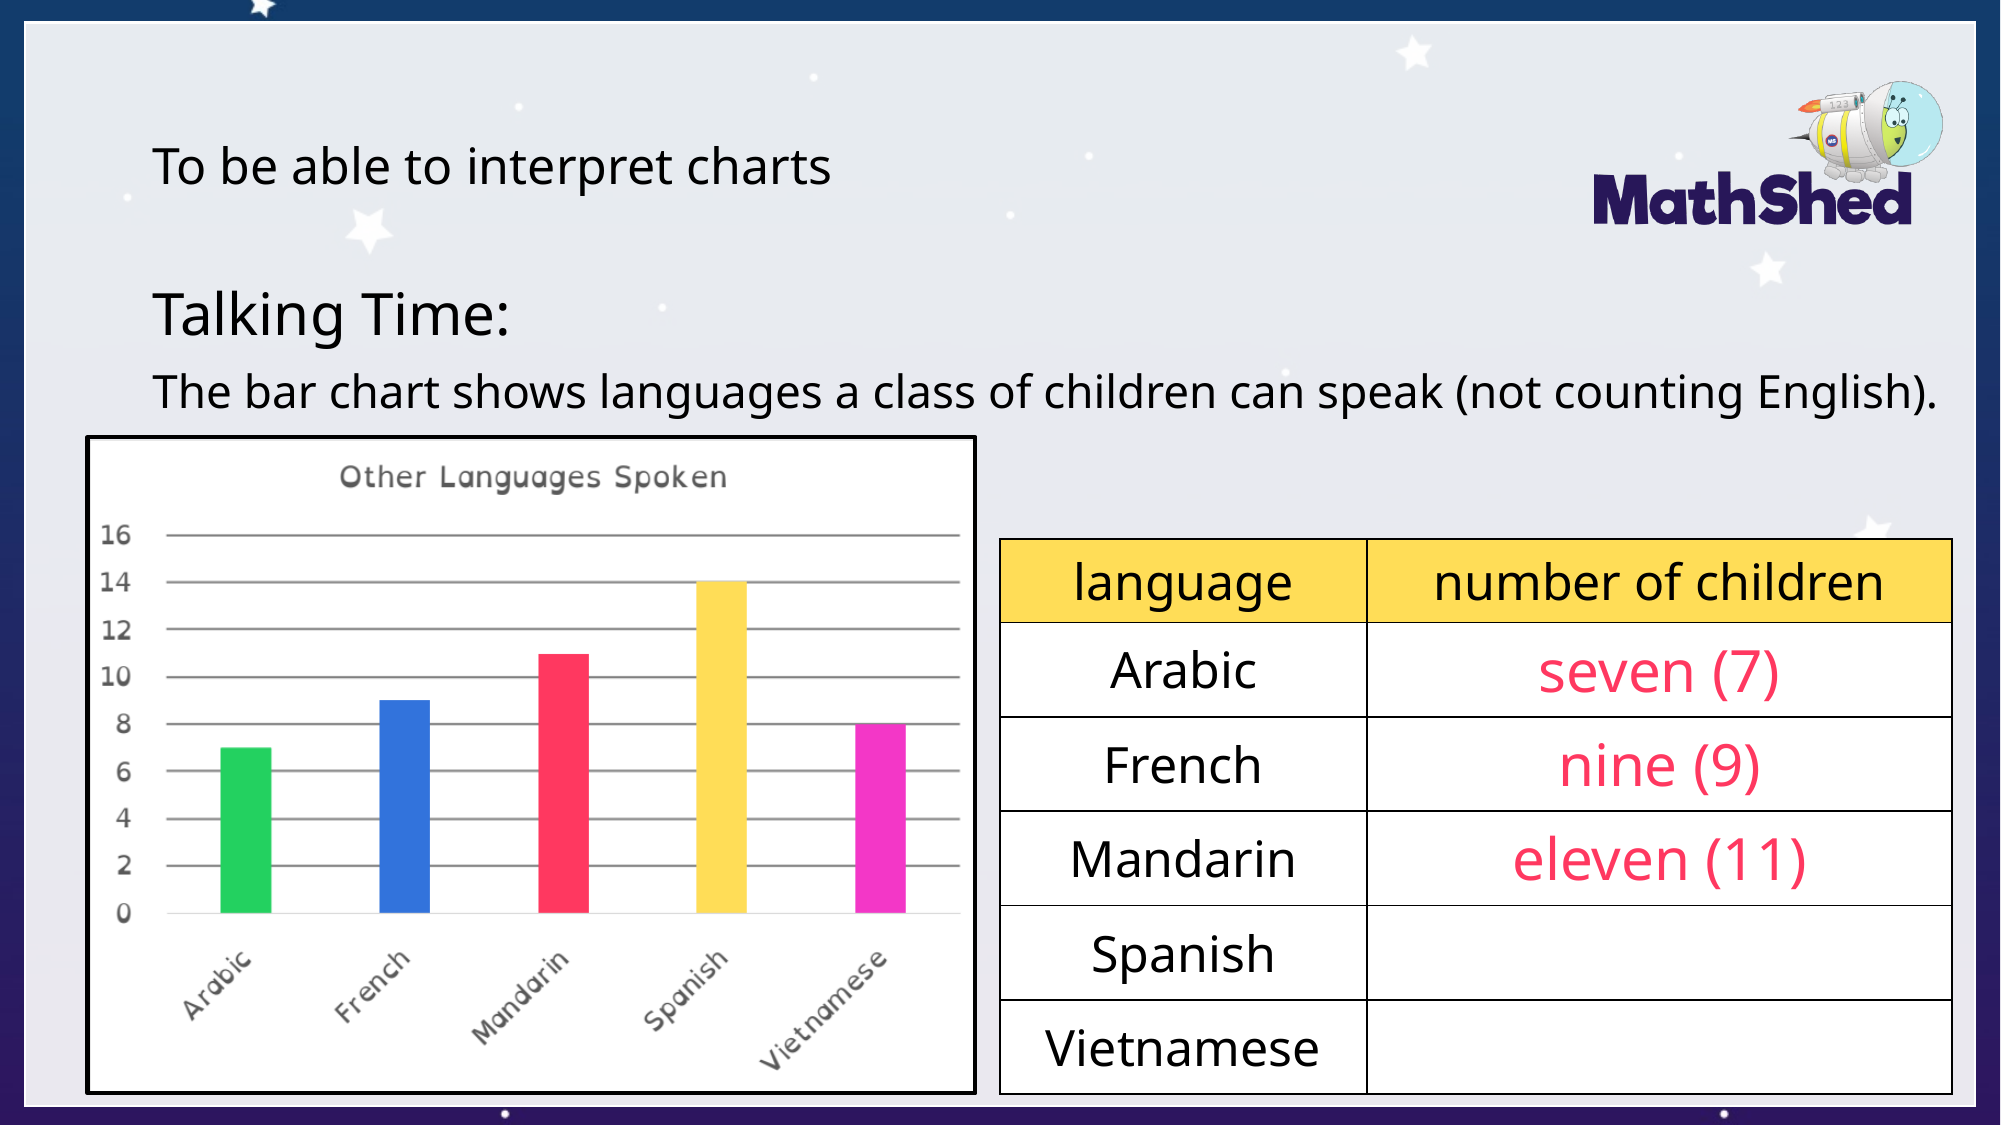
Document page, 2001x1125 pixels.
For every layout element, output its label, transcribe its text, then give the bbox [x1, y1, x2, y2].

table_cell eleven (11) [1368, 812, 1951, 905]
table_header number of children [1368, 540, 1951, 622]
table_cell [1368, 1001, 1951, 1093]
table_cell seven (7) [1368, 623, 1951, 716]
title To be able to interpret charts [137, 59, 1578, 277]
table_cell Mandarin [1001, 812, 1366, 905]
list Talking Time: The bar chart shows languages a class of children can speak (not counting English). [137, 277, 1979, 992]
table_header language [1001, 540, 1366, 622]
table_cell [1368, 906, 1951, 999]
table_cell nine (9) [1368, 718, 1951, 810]
picture [0, 0, 2001, 1125]
table_cell Vietnamese [1001, 1001, 1366, 1093]
table_cell Arabic [1001, 623, 1366, 716]
table_cell Spanish [1001, 906, 1366, 999]
table_cell French [1001, 718, 1366, 810]
